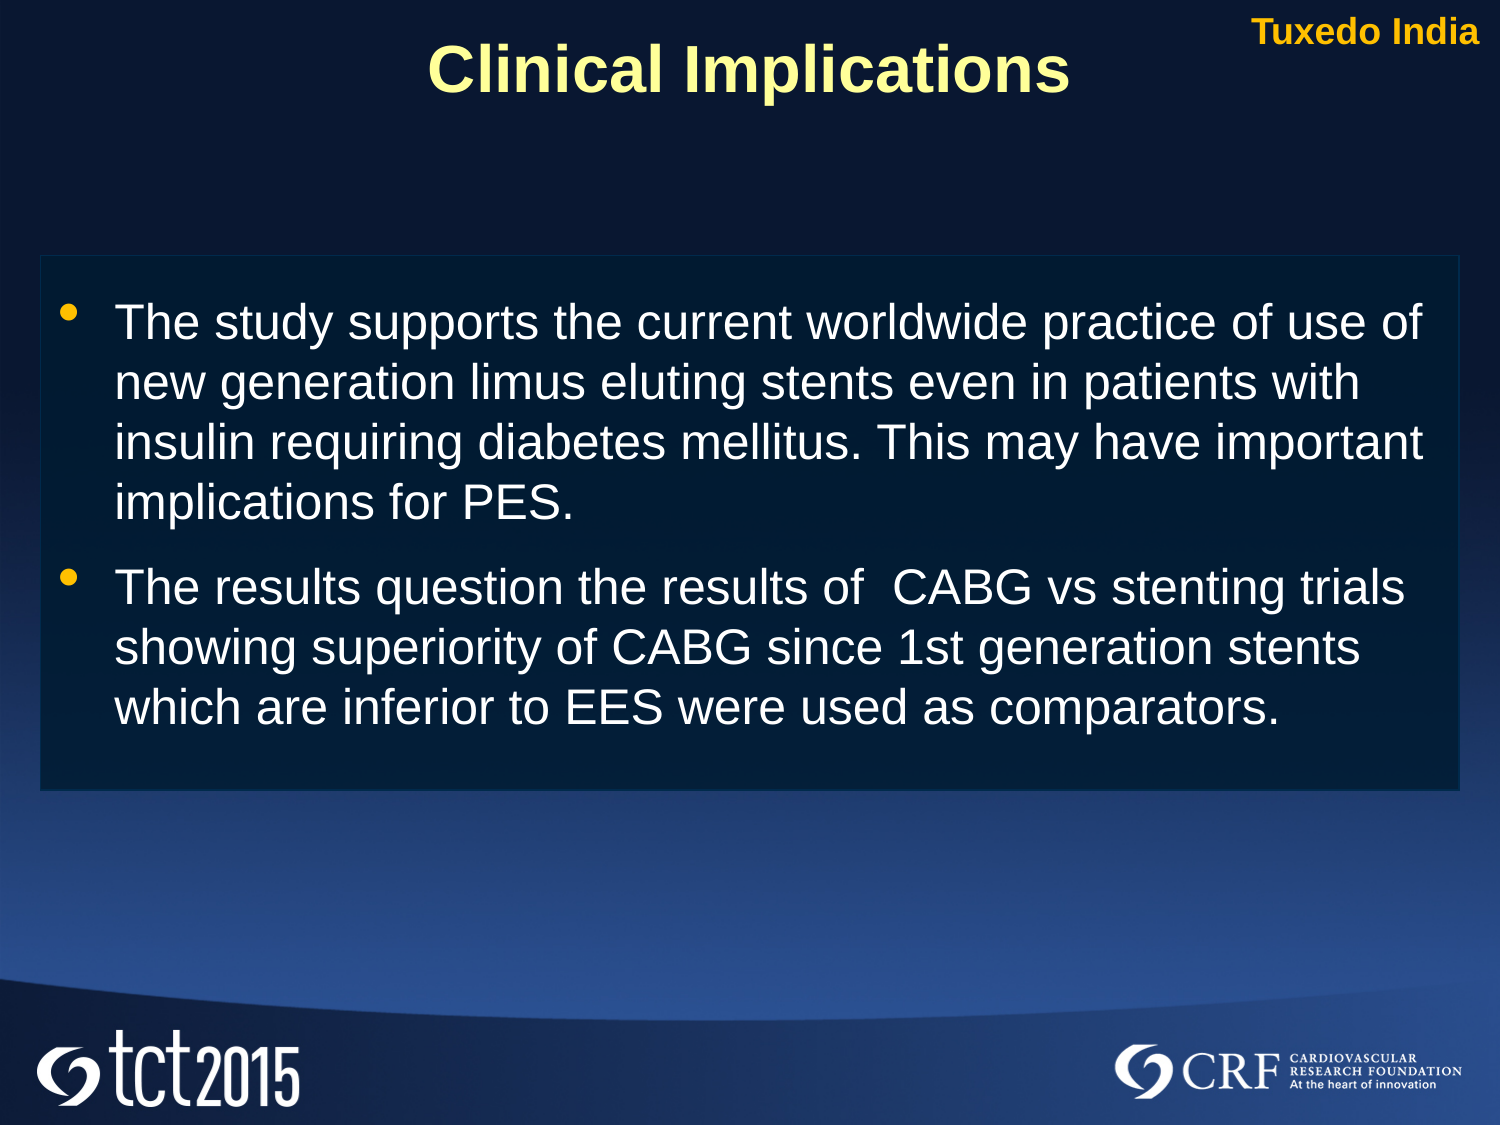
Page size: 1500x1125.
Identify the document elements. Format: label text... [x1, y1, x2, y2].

picture [0, 0, 1500, 1125]
title Clinical Implications [74, 18, 1426, 149]
text_box [40, 255, 1460, 790]
list The study supports the current worldwide practice of use of new generation limus eluting stents even in patients with insulin requiring diabetes mellitus. This may have important implications for PES. The results question the results of CABG vs stenting trials showing superiority of CABG since 1st generation stents which are inferior to EES were used as comparators. [42, 281, 1458, 913]
text_box Tuxedo India [1236, 0, 1500, 60]
